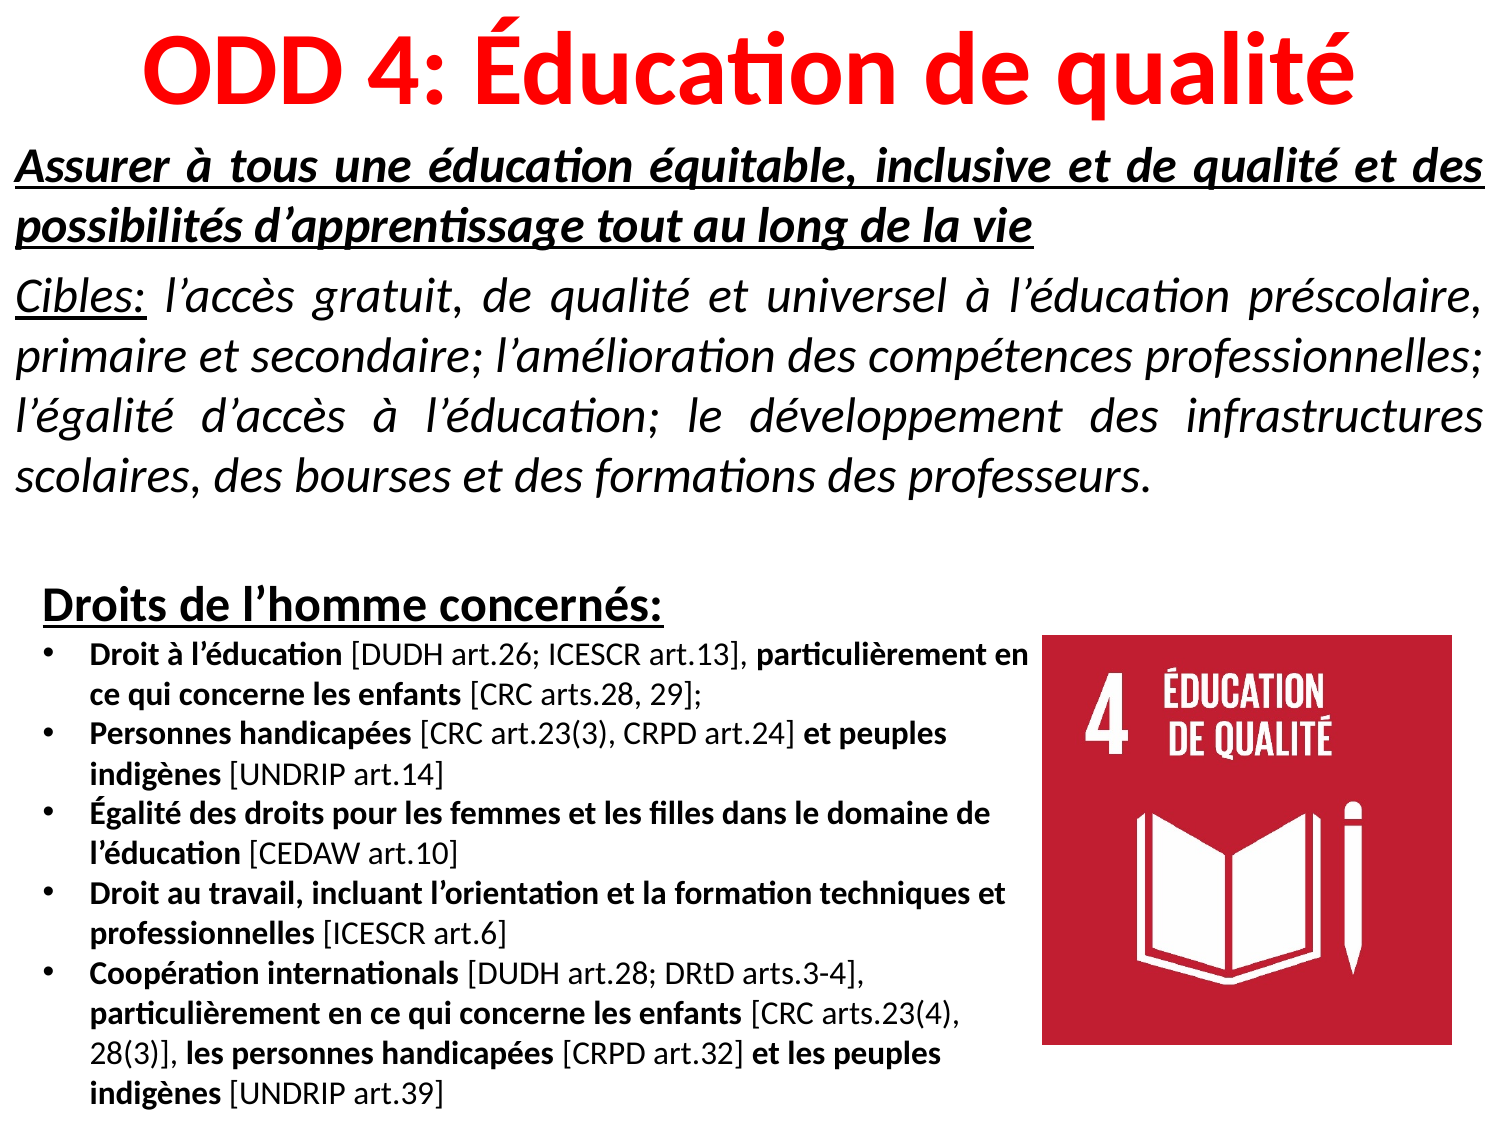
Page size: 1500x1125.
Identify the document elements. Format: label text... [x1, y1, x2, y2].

title ODD 4: Éducation de qualité [0, 0, 1500, 125]
text_box Droits de l’homme concernés: Droit à l’éducation [DUDH art.26; ICESCR art.13], particulièrement en ce qui concerne les enfants [CRC arts.28, 29]; Personnes handicapées [CRC art.23(3), CRPD art.24] et peuples indigènes [UNDRIP art.14] Égalité des droits pour les femmes et les filles dans le domaine de l’éducation [CEDAW art.10] Droit au travail, incluant l’orientation et la formation techniques et professionnelles [ICESCR art.6] Coopération internationals [DUDH art.28; DRtD arts.3-4], particulièrement en ce qui concerne les enfants [CRC arts.23(4), 28(3)], les personnes handicapées [CRPD art.32] et les peuples indigènes [UNDRIP art.39] [27, 564, 1046, 1119]
picture [1041, 635, 1452, 1045]
subtitle Assurer à tous une éducation équitable, inclusive et de qualité et des possibilités d’apprentissage tout au long de la vie Cibles: l’accès gratuit, de qualité et universel à l’éducation préscolaire, primaire et secondaire; l’amélioration des compétences professionnelles; l’égalité d’accès à l’éducation; le développement des infrastructures scolaires, des bourses et des formations des professeurs. [0, 125, 1500, 575]
